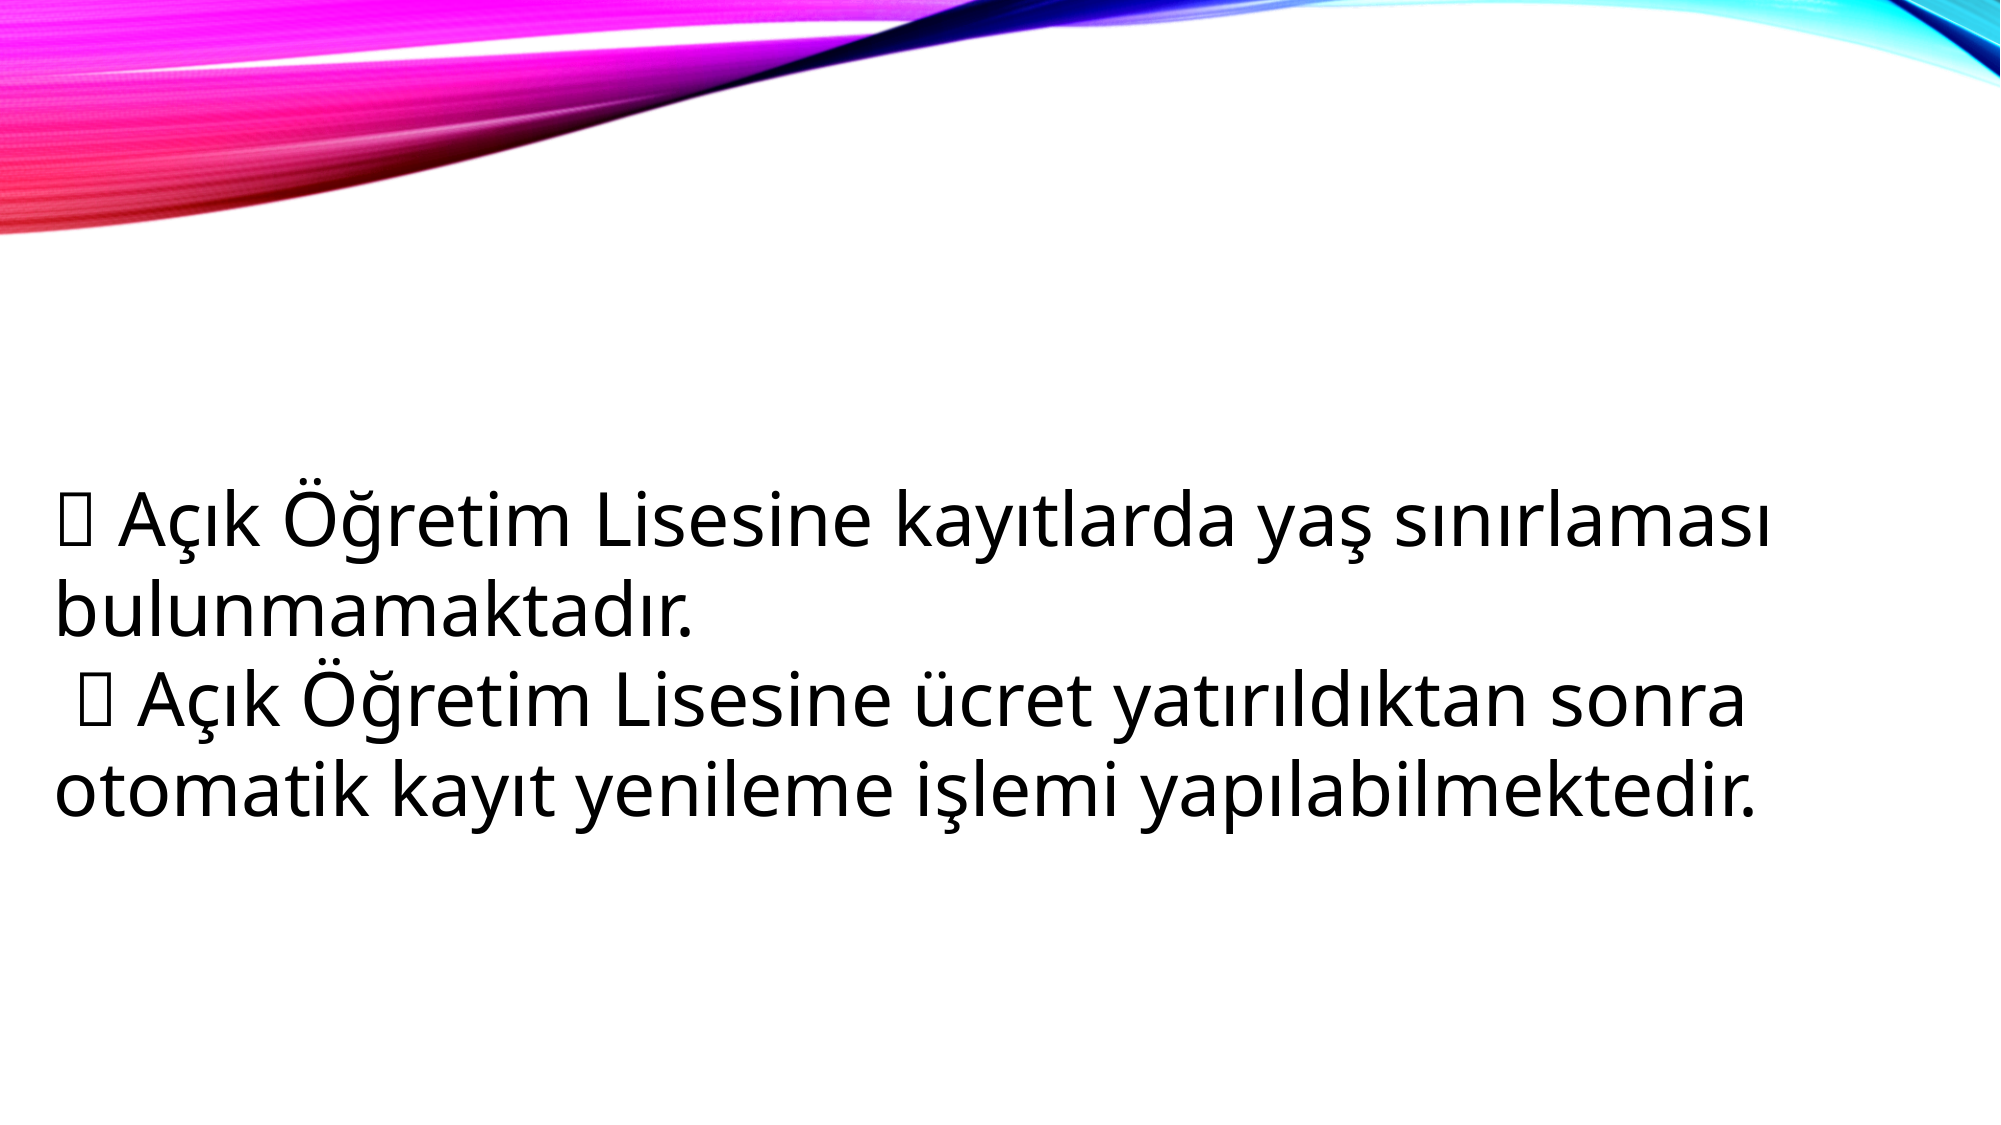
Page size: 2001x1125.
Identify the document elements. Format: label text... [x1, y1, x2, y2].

picture [0, 0, 2000, 237]
picture [1910, 0, 2000, 45]
text_box  Açık Öğretim Lisesine kayıtlarda yaş sınırlaması bulunmamaktadır.  Açık Öğretim Lisesine ücret yatırıldıktan sonra otomatik kayıt yenileme işlemi yapılabilmektedir. [39, 463, 1948, 839]
picture [1890, 0, 2000, 75]
